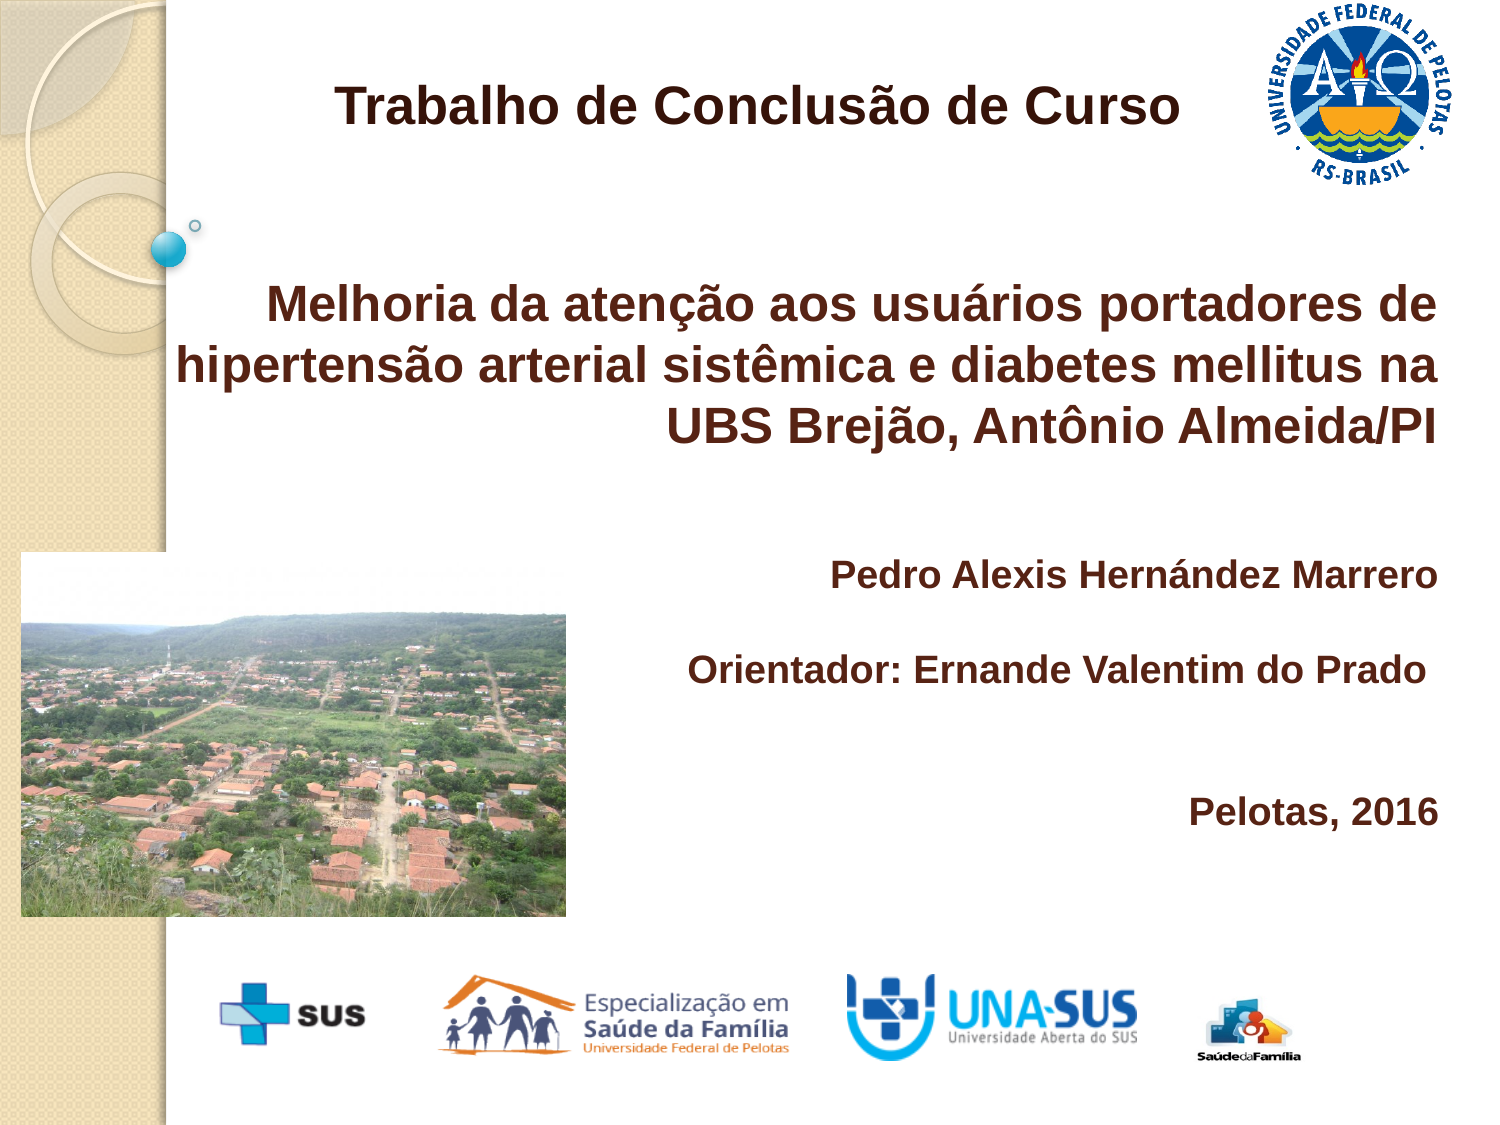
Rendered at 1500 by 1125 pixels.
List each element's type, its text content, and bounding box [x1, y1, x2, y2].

subtitle Trabalho de Conclusão de Curso [62, 70, 1450, 247]
picture [21, 552, 566, 918]
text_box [206, 971, 1316, 1079]
title Melhoria da atenção aos usuários portadores de hipertensão arterial sistêmica e diabetes mellitus na UBS Brejão, Antônio Almeida/PI Pedro Alexis Hernández Marrero Orientador: Ernande Valentim do Prado Pelotas, 2016 [66, 208, 1454, 936]
picture [1265, 0, 1454, 188]
